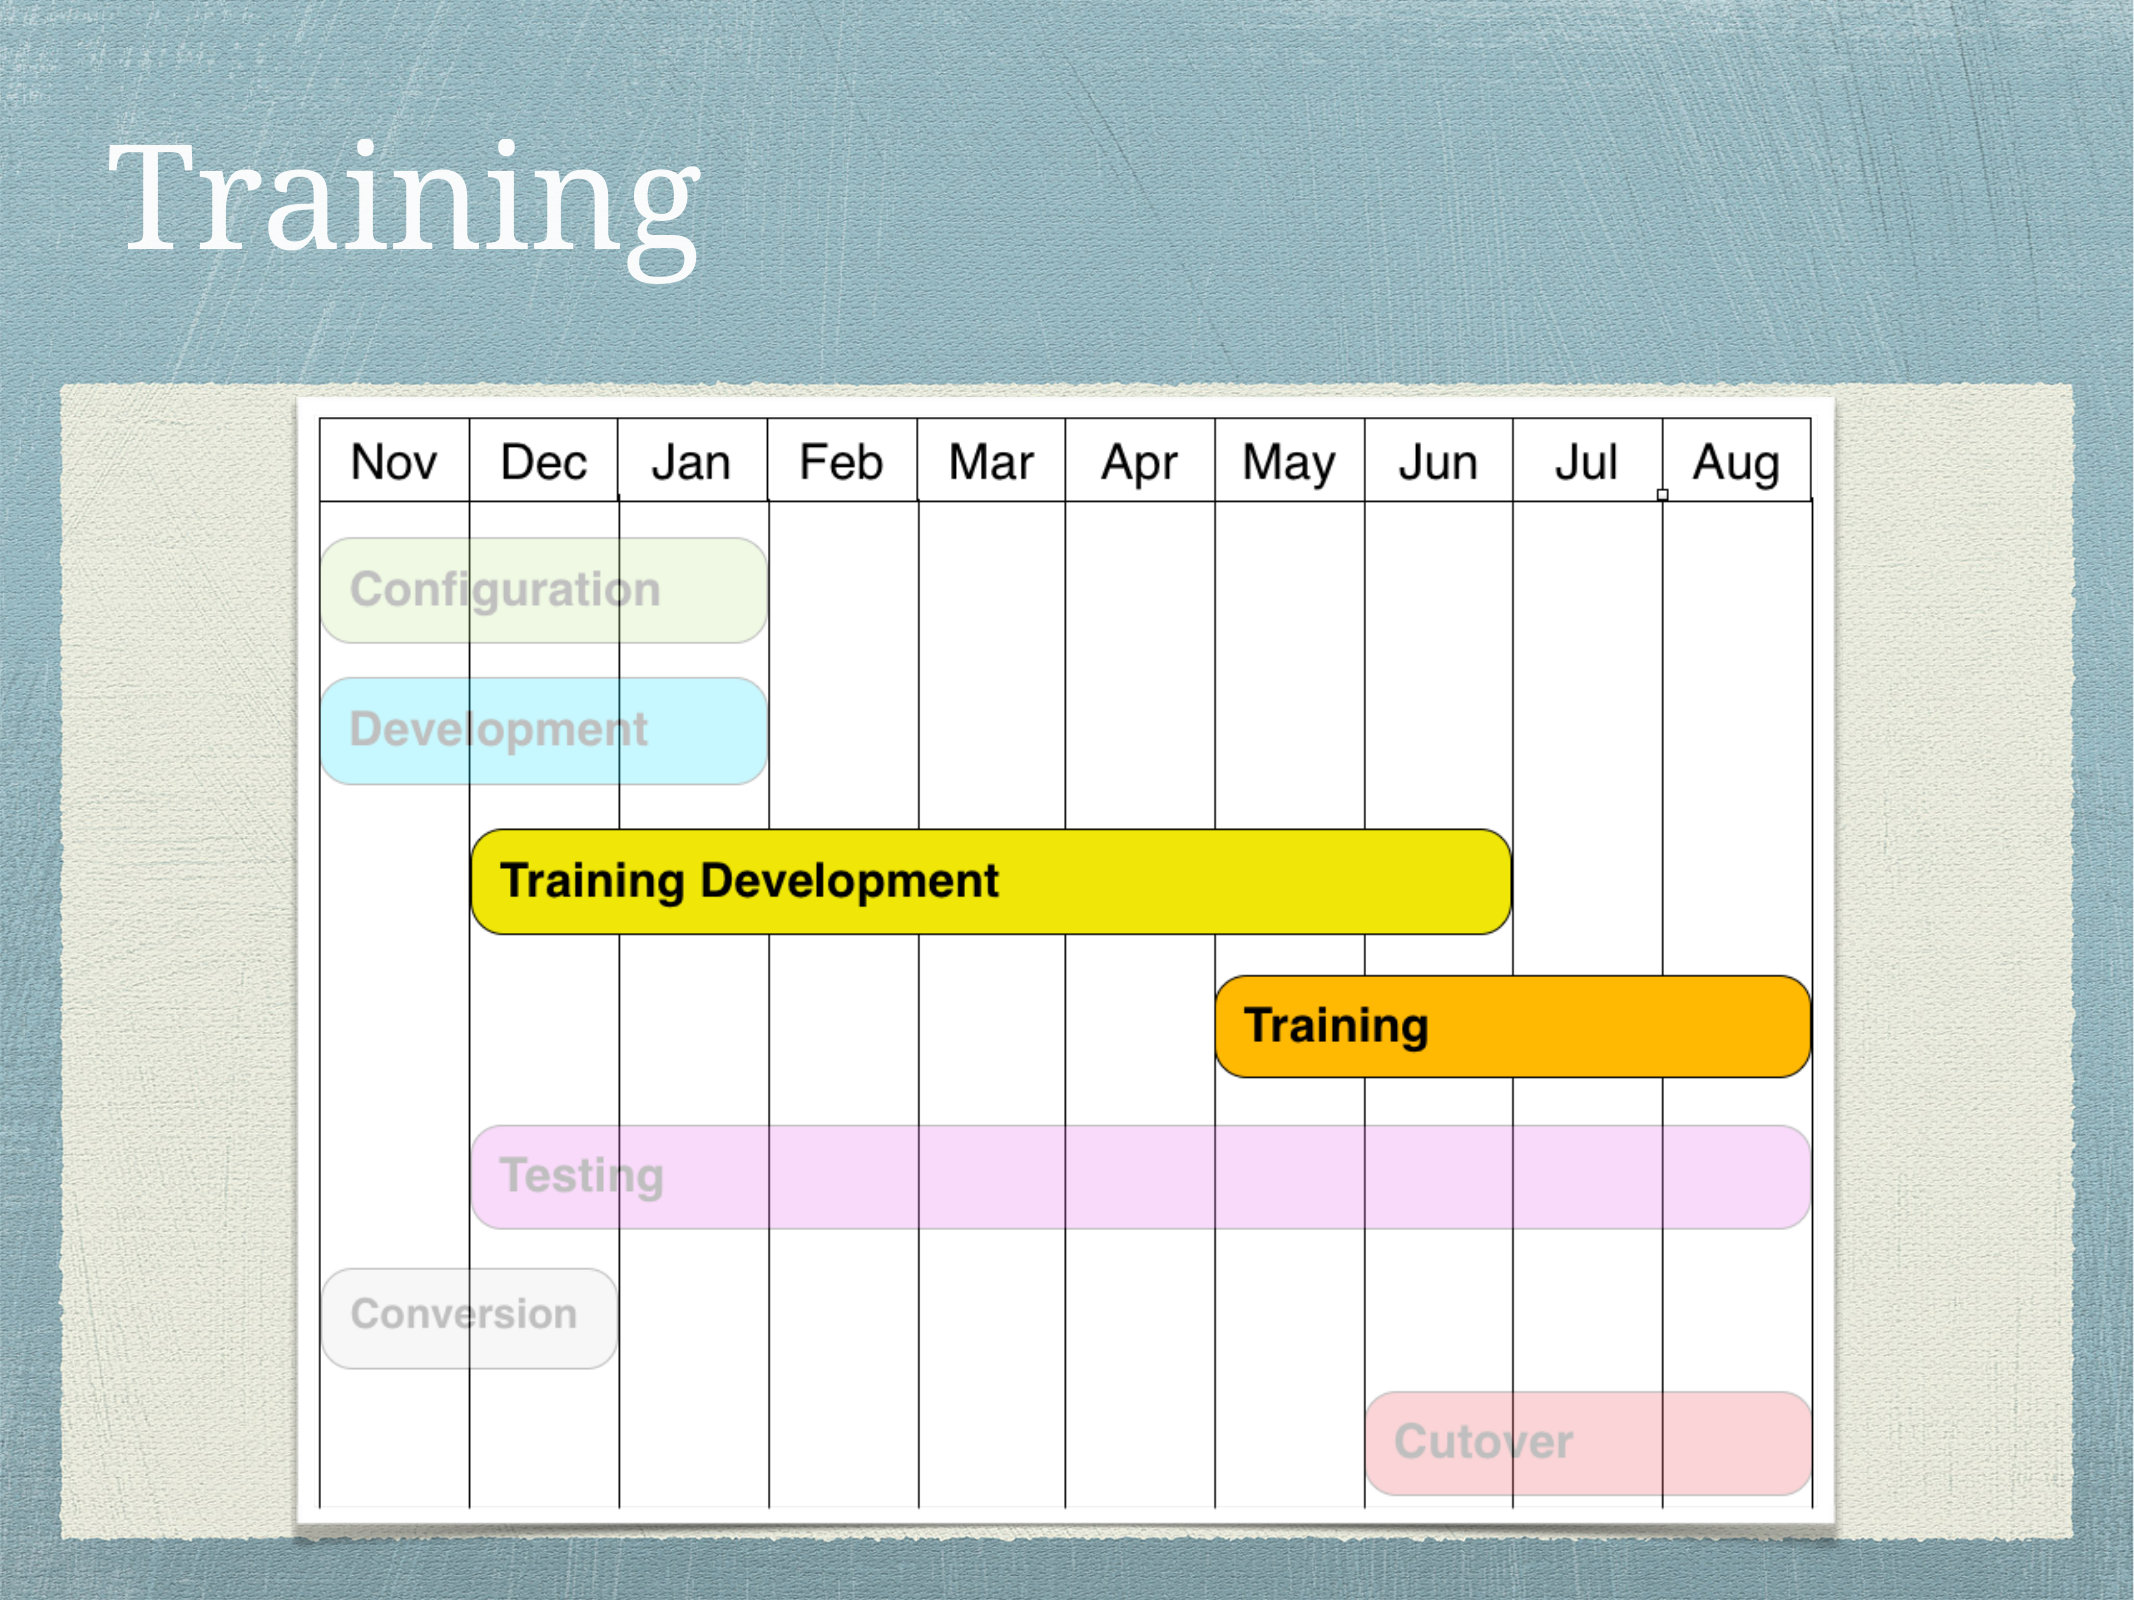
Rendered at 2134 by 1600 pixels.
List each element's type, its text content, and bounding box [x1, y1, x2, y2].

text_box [290, 397, 1843, 1553]
title Training [105, 24, 2028, 359]
picture [0, 0, 2134, 1600]
